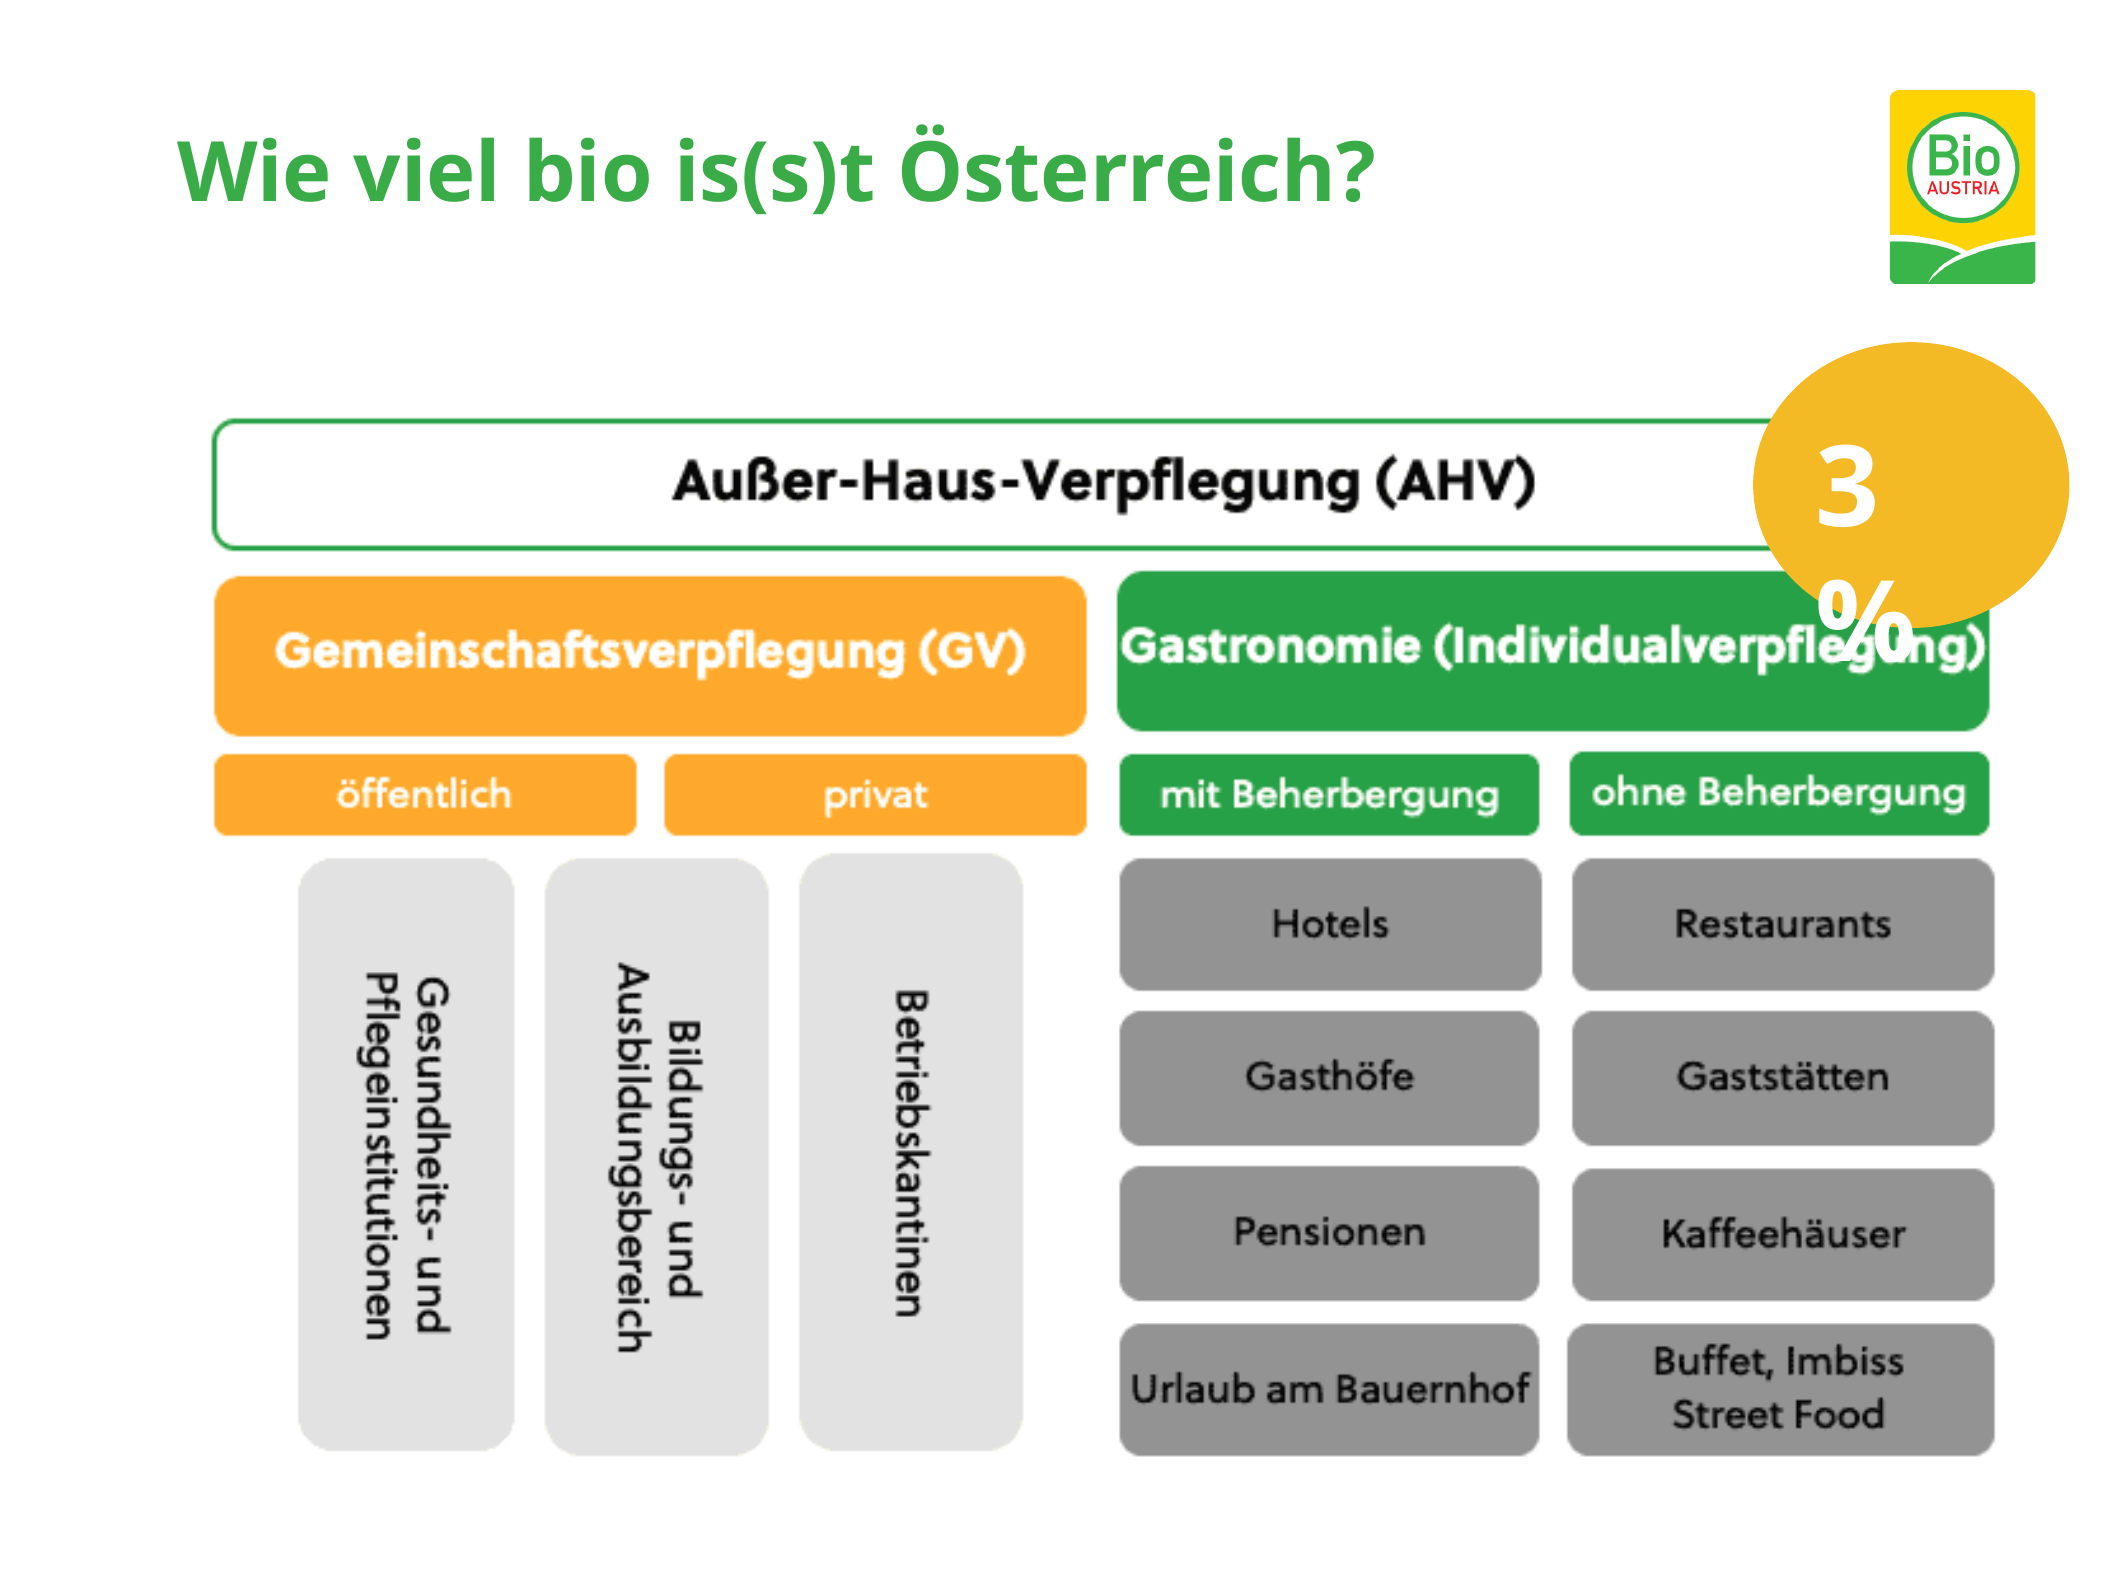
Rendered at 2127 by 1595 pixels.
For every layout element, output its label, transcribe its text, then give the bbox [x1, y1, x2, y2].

picture [176, 370, 2036, 1501]
picture [1889, 89, 2036, 284]
text_box [1816, 340, 2006, 368]
text_box [2043, 402, 2072, 568]
text_box Wie viel bio is(s)t Österreich? [177, 117, 1849, 219]
